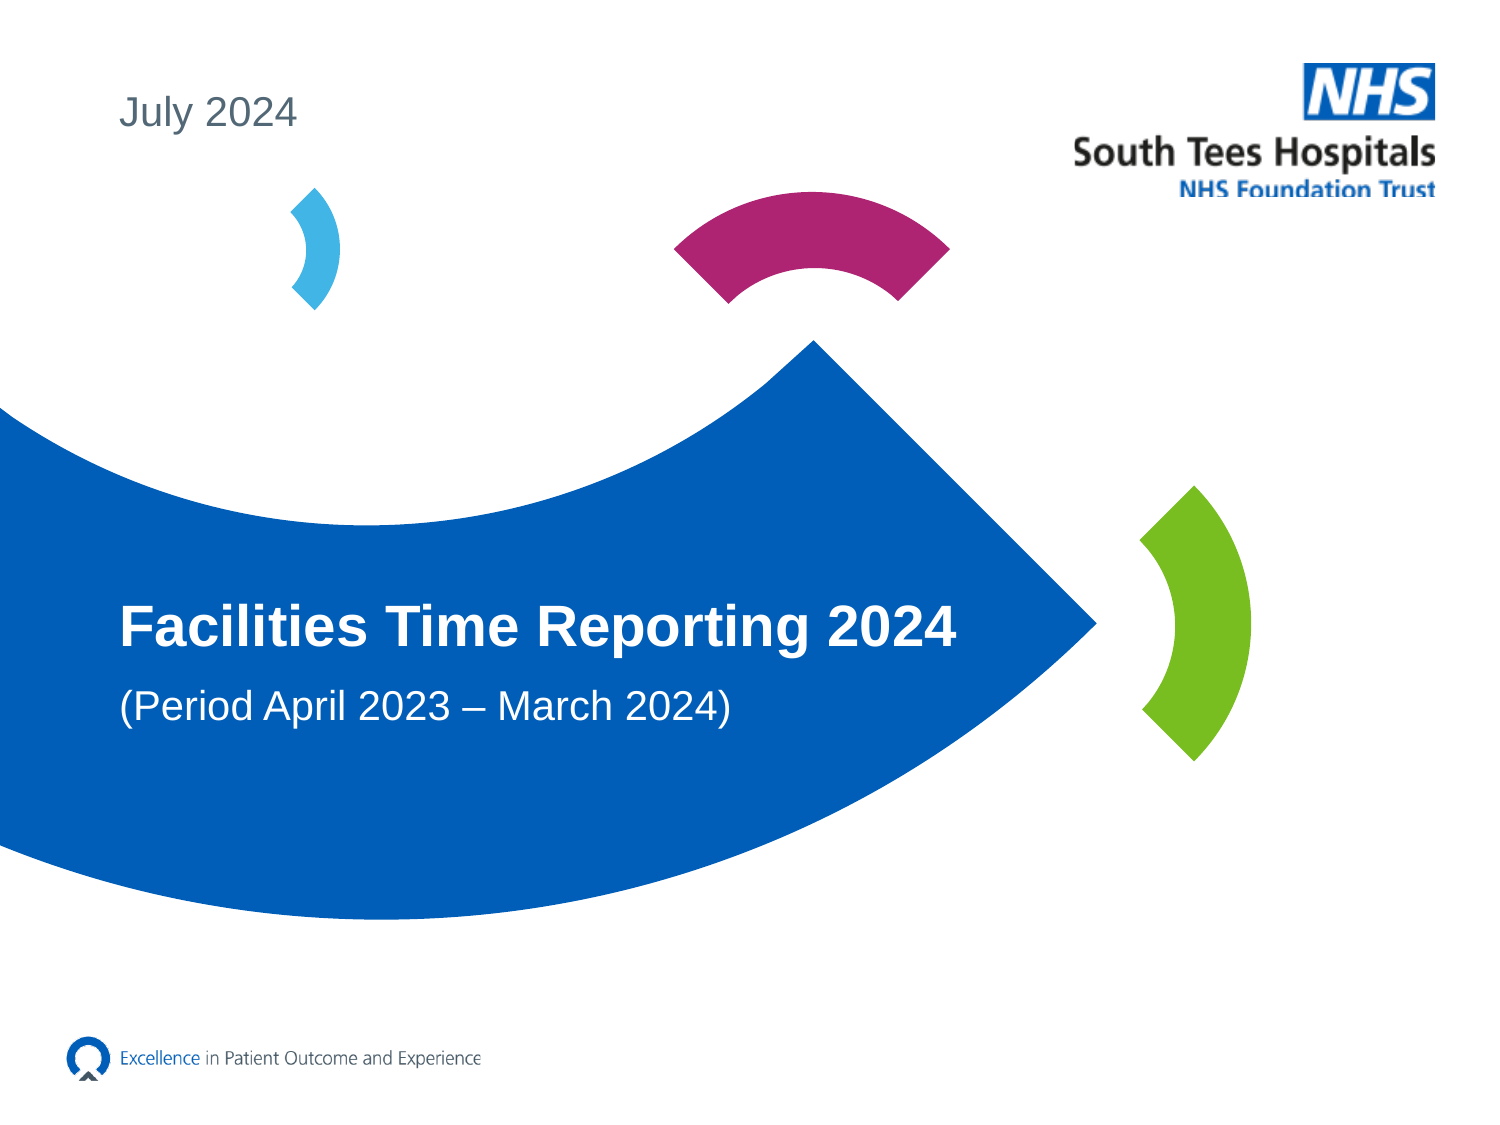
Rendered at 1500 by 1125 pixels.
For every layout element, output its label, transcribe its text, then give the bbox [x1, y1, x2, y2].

list Facilities Time Reporting 2024 [119, 538, 1080, 660]
list July 2024 [119, 90, 426, 314]
list (Period April 2023 – March 2024) [119, 684, 940, 845]
